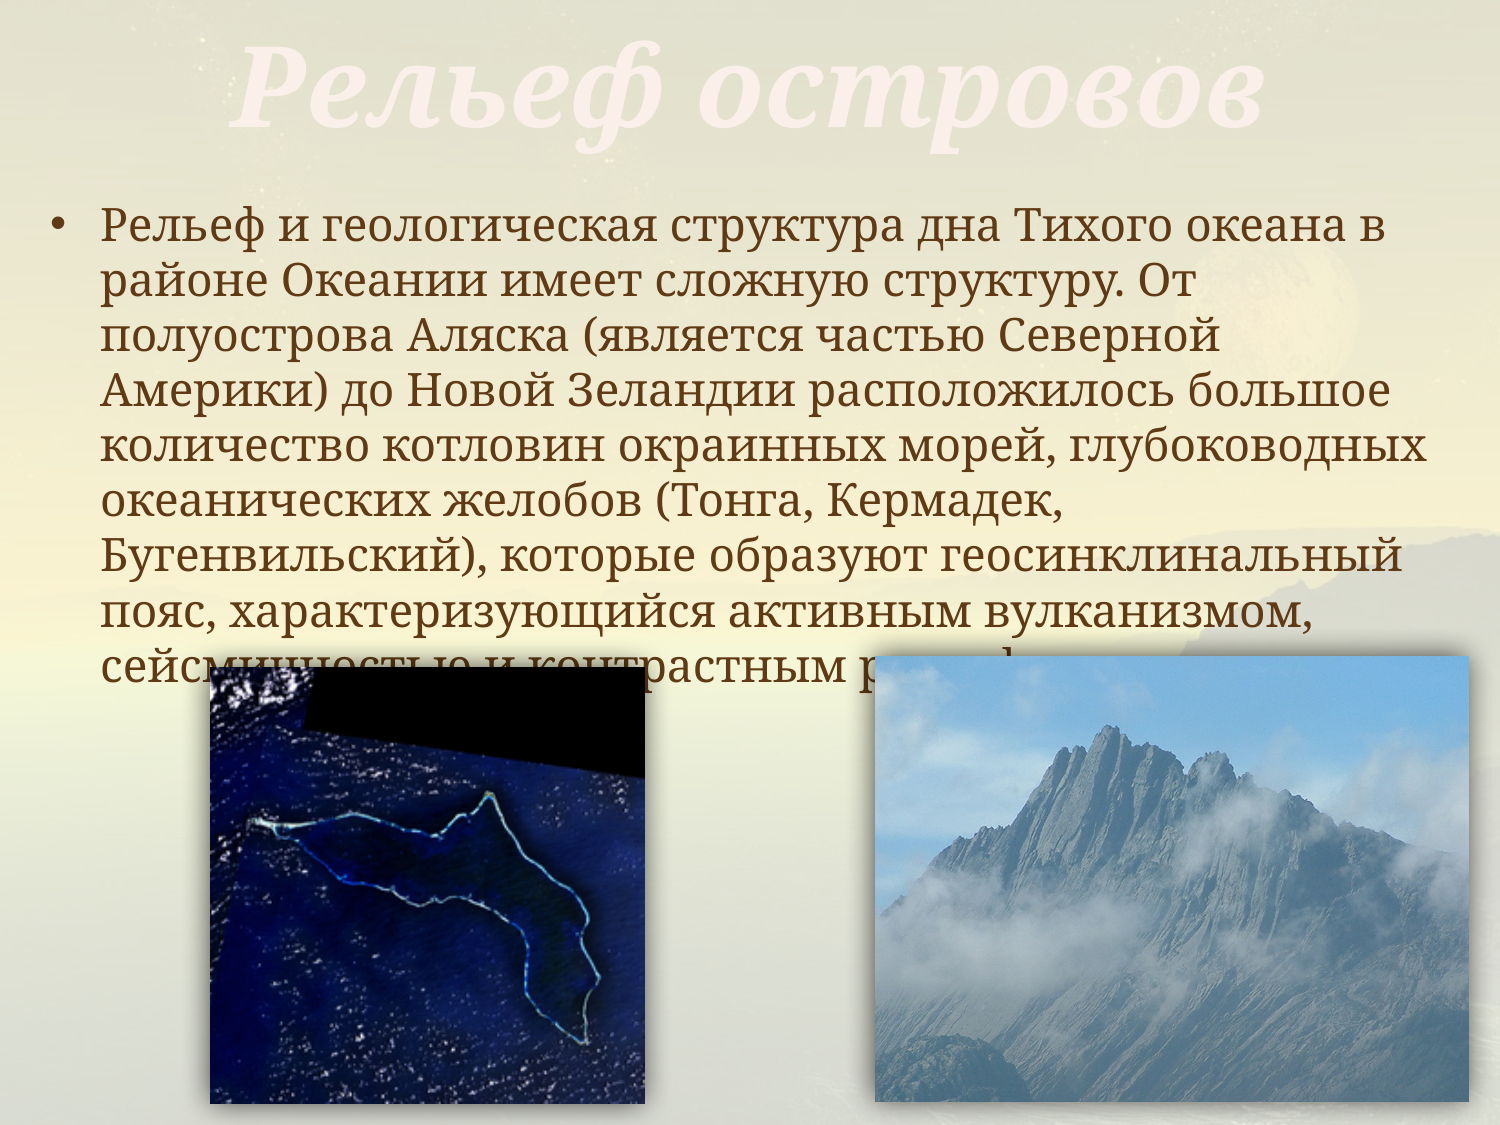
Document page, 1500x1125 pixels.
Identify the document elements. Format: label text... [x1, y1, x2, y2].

title Рельеф островов [70, 0, 1430, 164]
picture [874, 656, 1469, 1102]
list Рельеф и геологическая структура дна Тихого океана в районе Океании имеет сложную структуру. От полуострова Аляска (является частью Северной Америки) до Новой Зеландии расположилось большое количество котловин окраинных морей, глубоководных океанических желобов (Тонга, Кермадек, Бугенвильский), которые образуют геосинклинальный пояс, характеризующийся активным вулканизмом, сейсмичностью и контрастным рельефом. [35, 187, 1454, 739]
picture [210, 667, 645, 1104]
